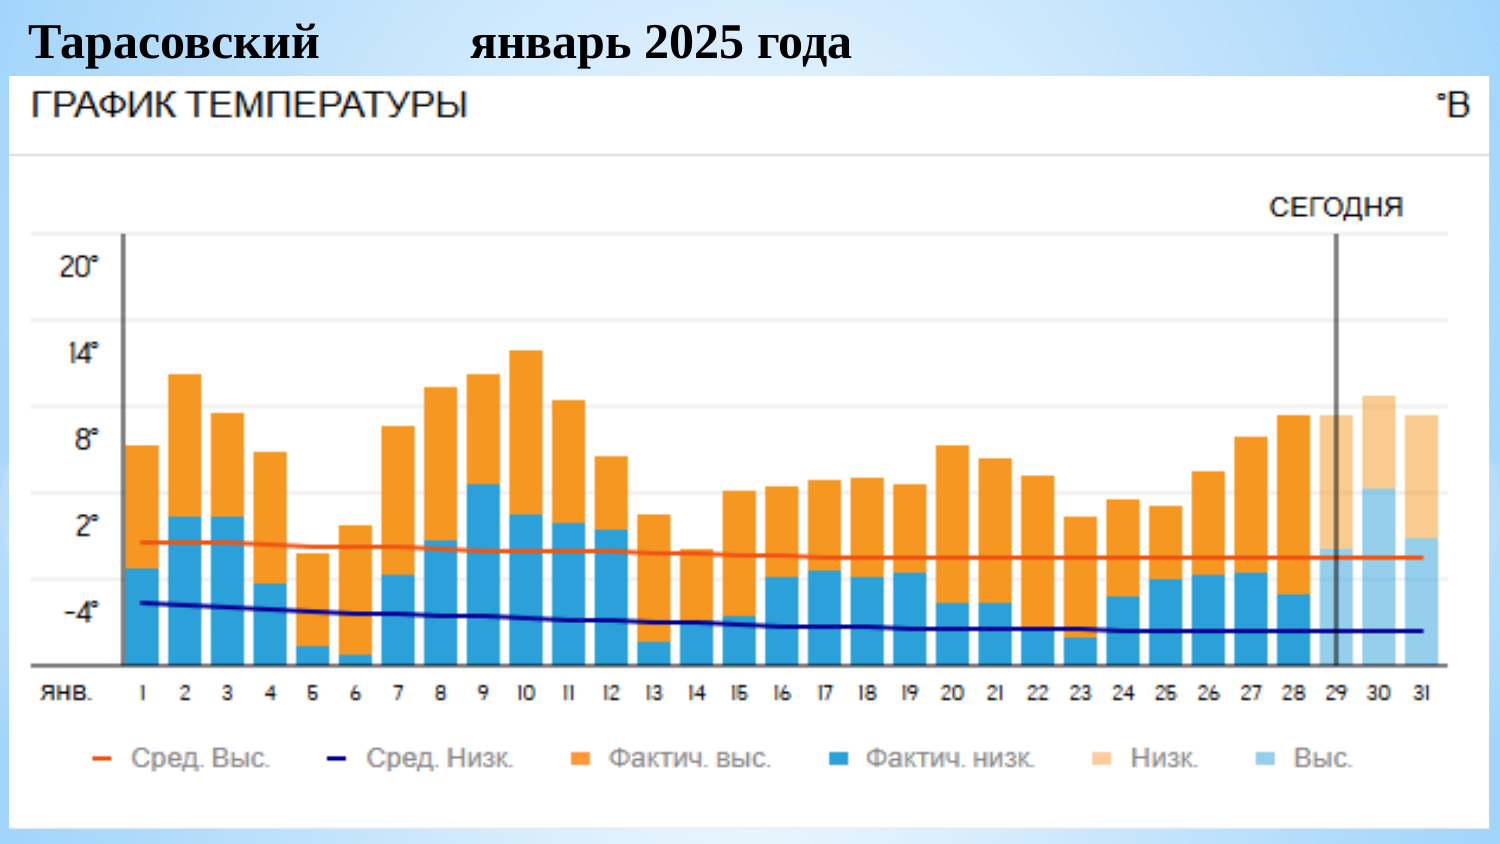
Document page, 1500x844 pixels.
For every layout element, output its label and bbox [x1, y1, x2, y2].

picture [8, 76, 1490, 829]
text_box [13, 0, 868, 76]
